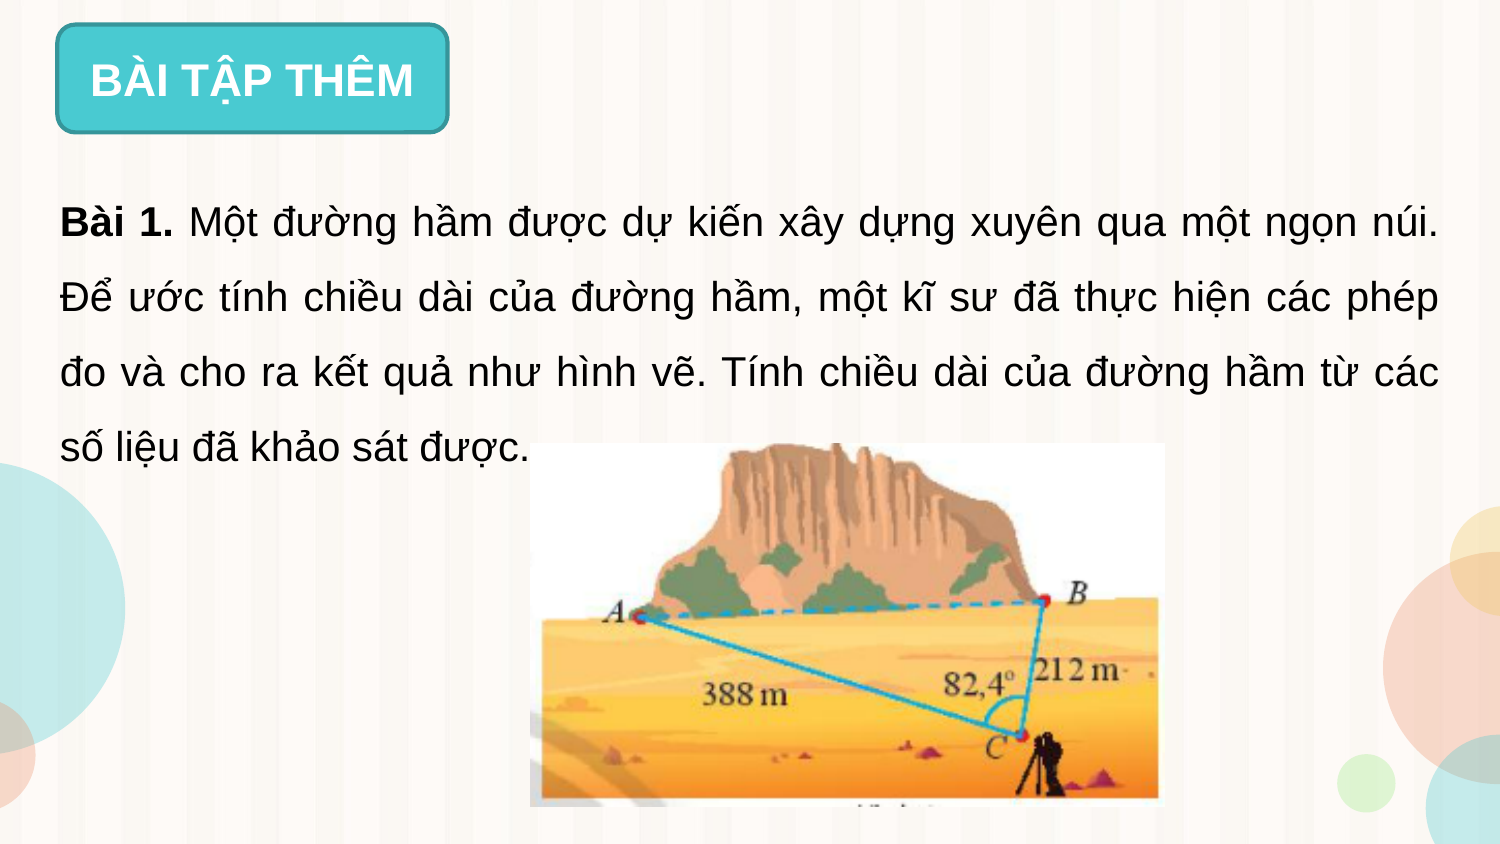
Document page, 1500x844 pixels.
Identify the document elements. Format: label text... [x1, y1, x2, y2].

text_box BÀI TẬP THÊM [55, 22, 450, 135]
text_box Bài 1. Một đường hầm được dự kiến xây dựng xuyên qua một ngọn núi. Để ước tính chiều dài của đường hầm, một kĩ sư đã thực hiện các phép đo và cho ra kết quả như hình vẽ. Tính chiều dài của đường hầm từ các số liệu đã khảo sát được. [44, 162, 1455, 478]
picture [0, 0, 1500, 844]
